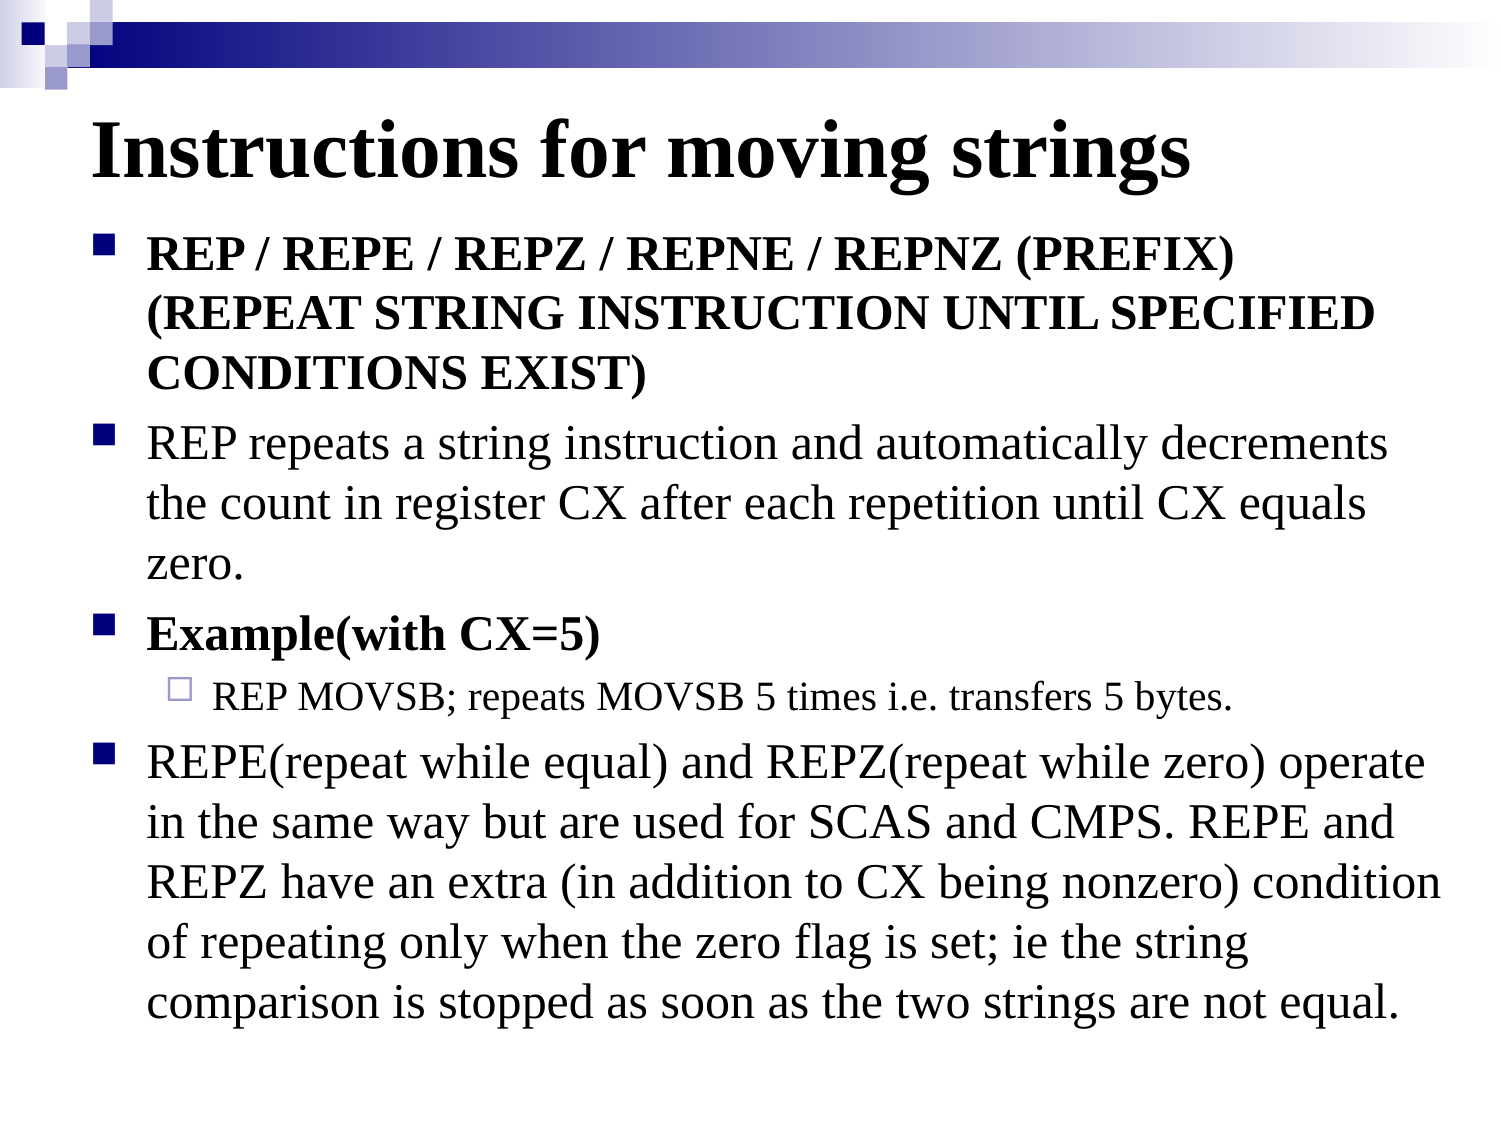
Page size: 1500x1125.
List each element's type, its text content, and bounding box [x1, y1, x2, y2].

title Instructions for moving strings [74, 74, 1426, 212]
list REP / REPE / REPZ / REPNE / REPNZ (PREFIX) (REPEAT STRING INSTRUCTION UNTIL SPECIFIED CONDITIONS EXIST) REP repeats a string instruction and automatically decrements the count in register CX after each repetition until CX equals zero. Example(with CX=5) REP MOVSB; repeats MOVSB 5 times i.e. transfers 5 bytes. REPE(repeat while equal) and REPZ(repeat while zero) operate in the same way but are used for SCAS and CMPS. REPE and REPZ have an extra (in addition to CX being nonzero) condition of repeating only when the zero flag is set; ie the string comparison is stopped as soon as the two strings are not equal. [74, 212, 1476, 938]
